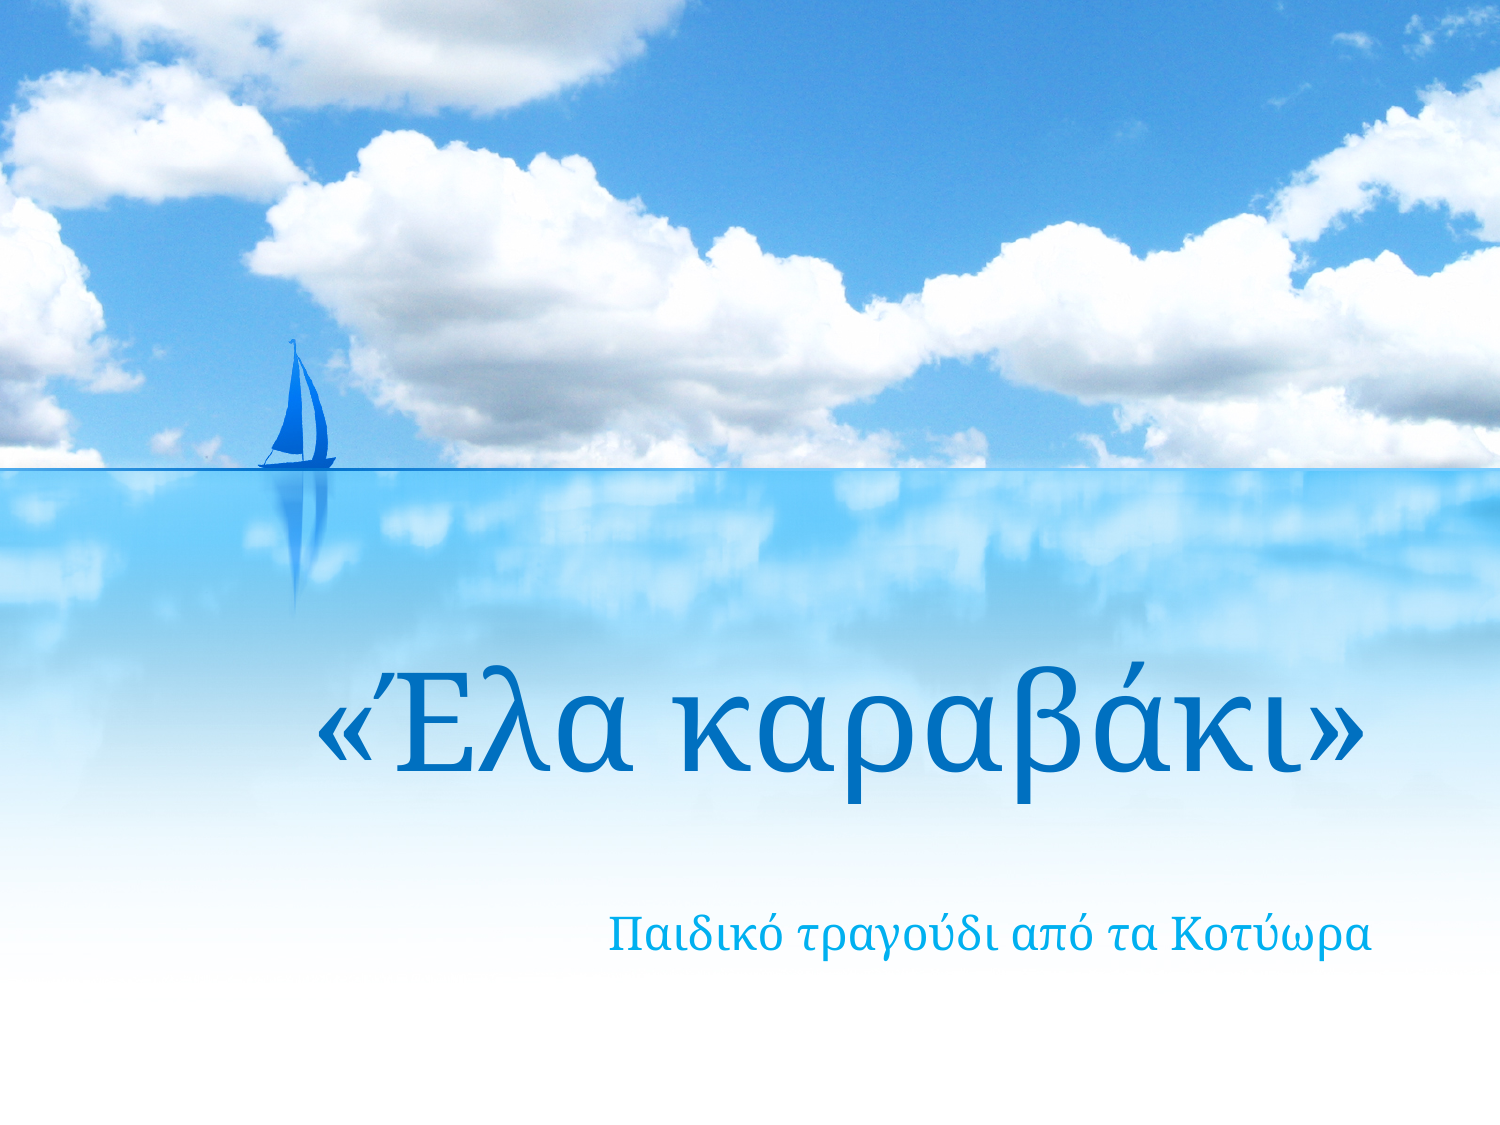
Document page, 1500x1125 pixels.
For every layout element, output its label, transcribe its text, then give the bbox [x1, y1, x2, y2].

text_box «Έλα καραβάκι» [112, 597, 1388, 839]
picture [0, 0, 1500, 1125]
text_box Παιδικό τραγούδι από τα Κοτύωρα [490, 893, 1388, 972]
